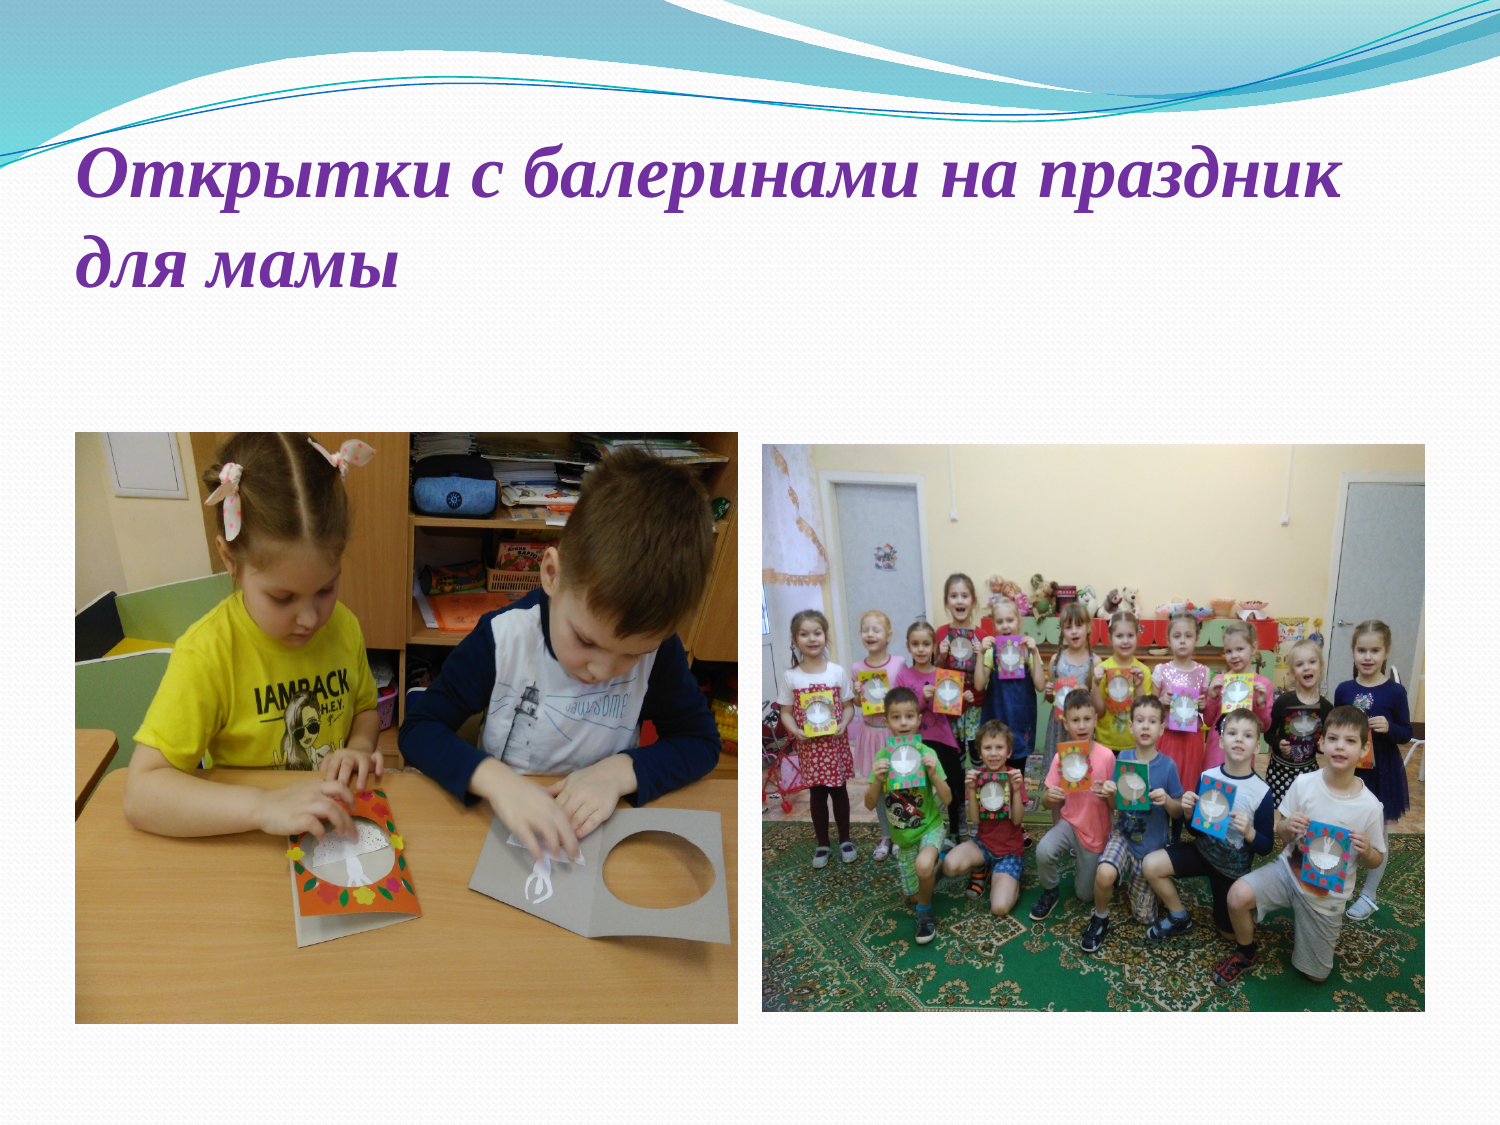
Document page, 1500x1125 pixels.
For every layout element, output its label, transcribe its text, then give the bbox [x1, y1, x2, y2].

title Открытки с балеринами на праздник для мамы [75, 115, 1425, 303]
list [761, 444, 1425, 1012]
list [74, 432, 738, 1024]
